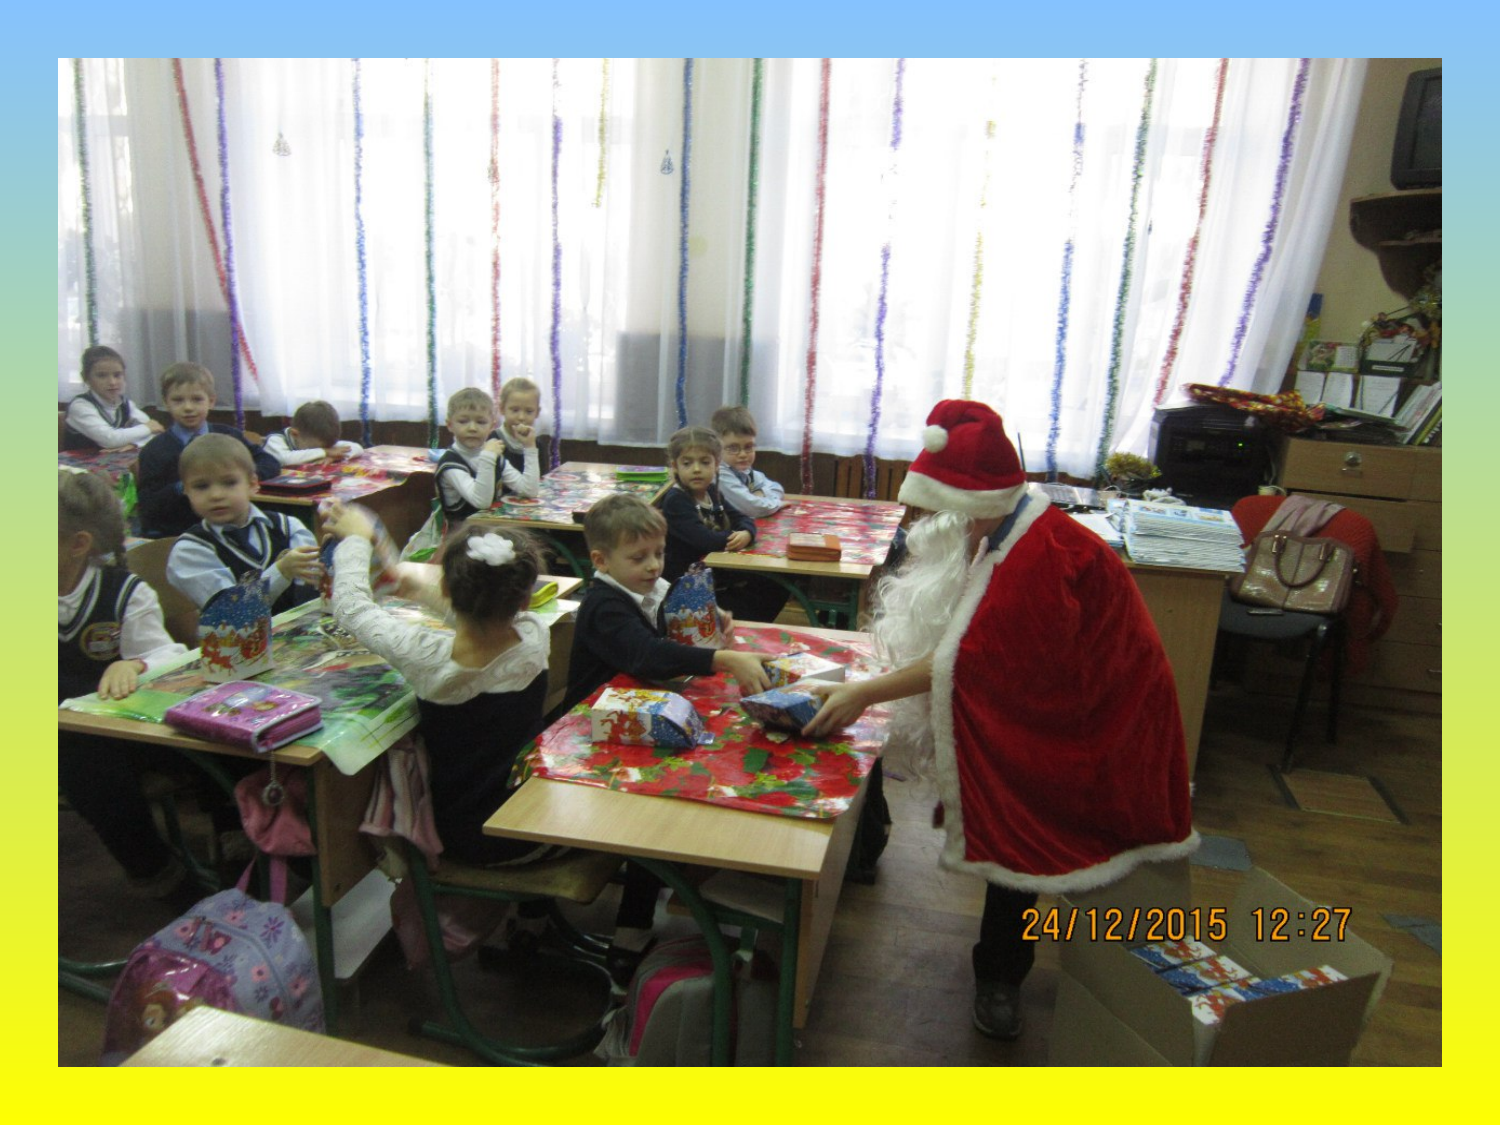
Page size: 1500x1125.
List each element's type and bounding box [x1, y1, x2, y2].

list [58, 58, 1442, 1067]
